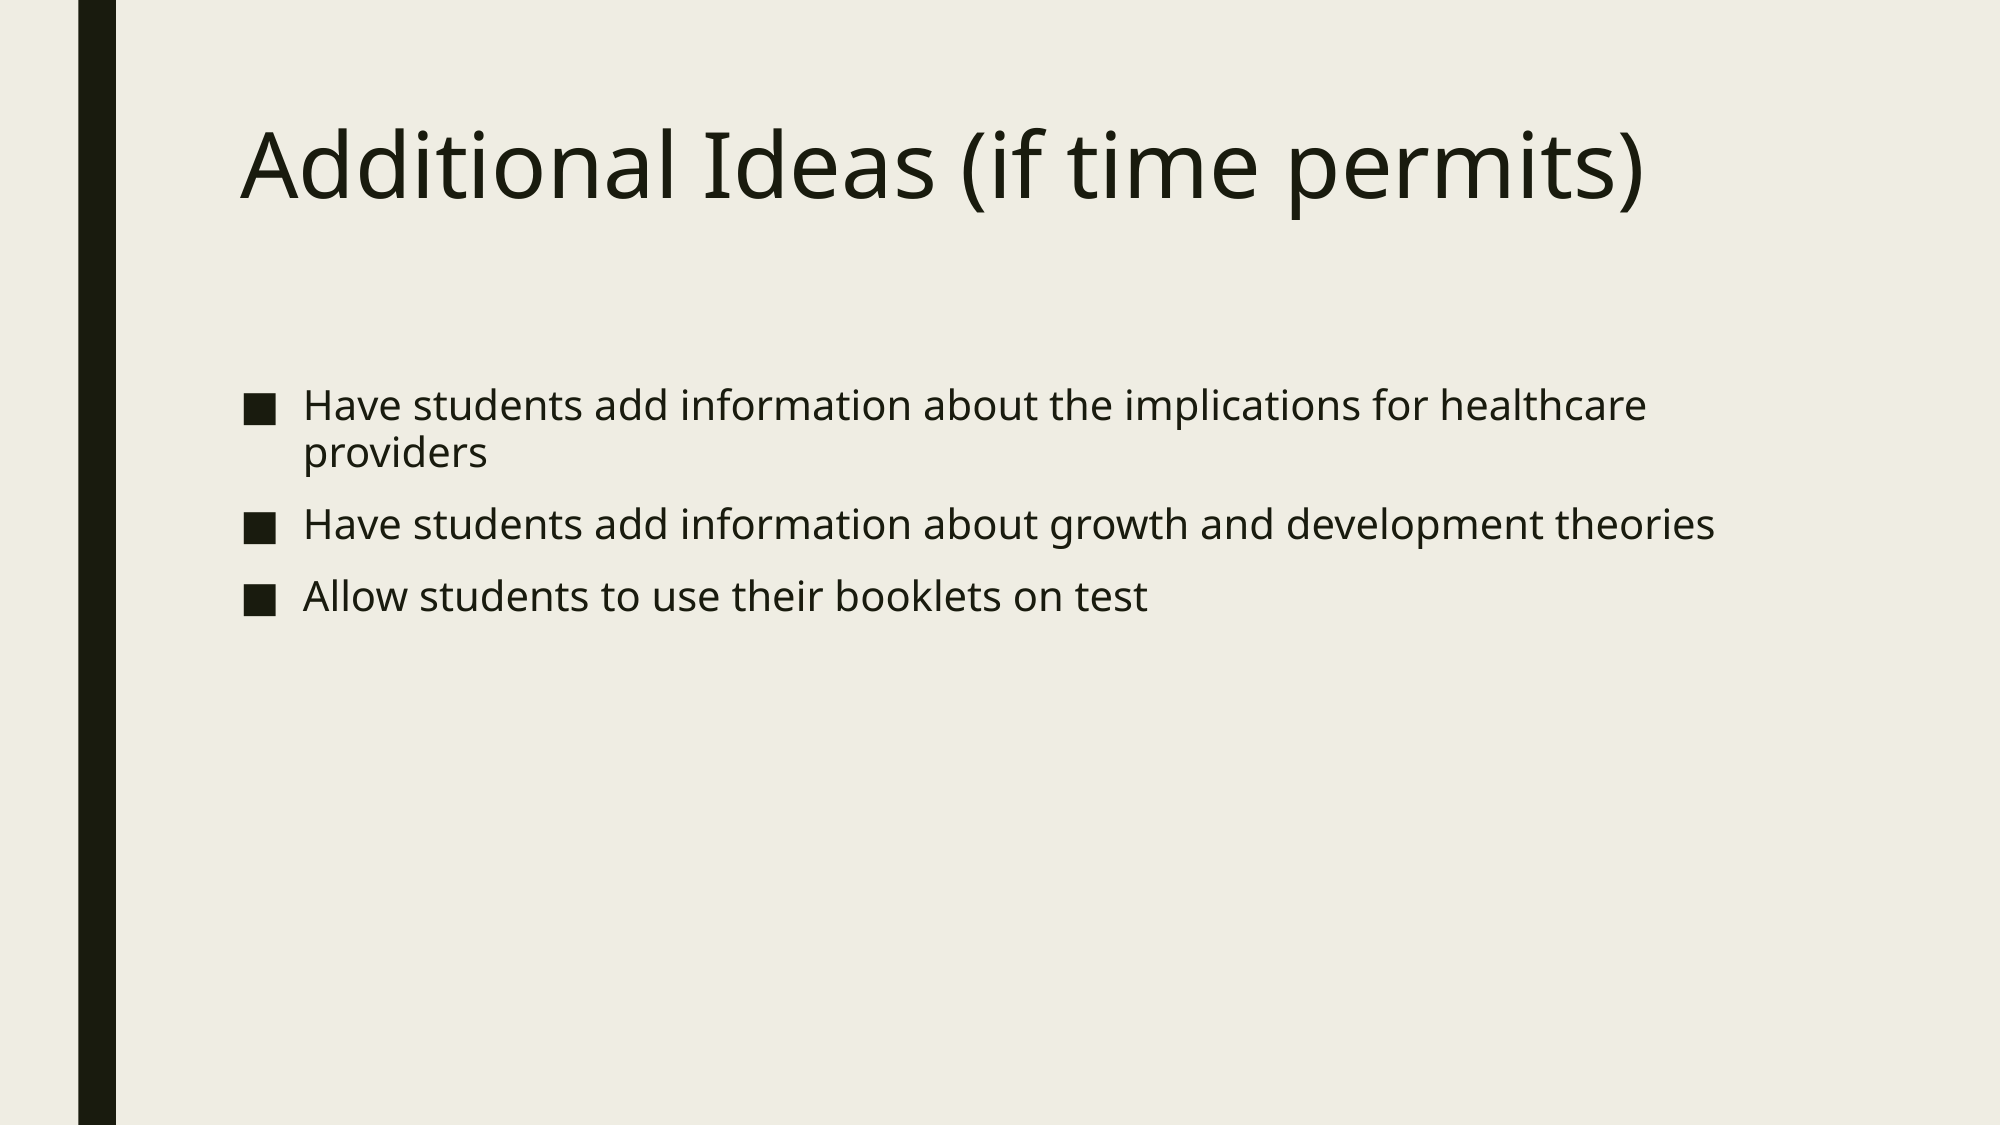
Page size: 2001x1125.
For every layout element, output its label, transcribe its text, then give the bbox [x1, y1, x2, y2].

title Additional Ideas (if time permits) [225, 112, 1800, 357]
list Have students add information about the implications for healthcare providers Have students add information about growth and development theories Allow students to use their booklets on test [225, 375, 1800, 963]
